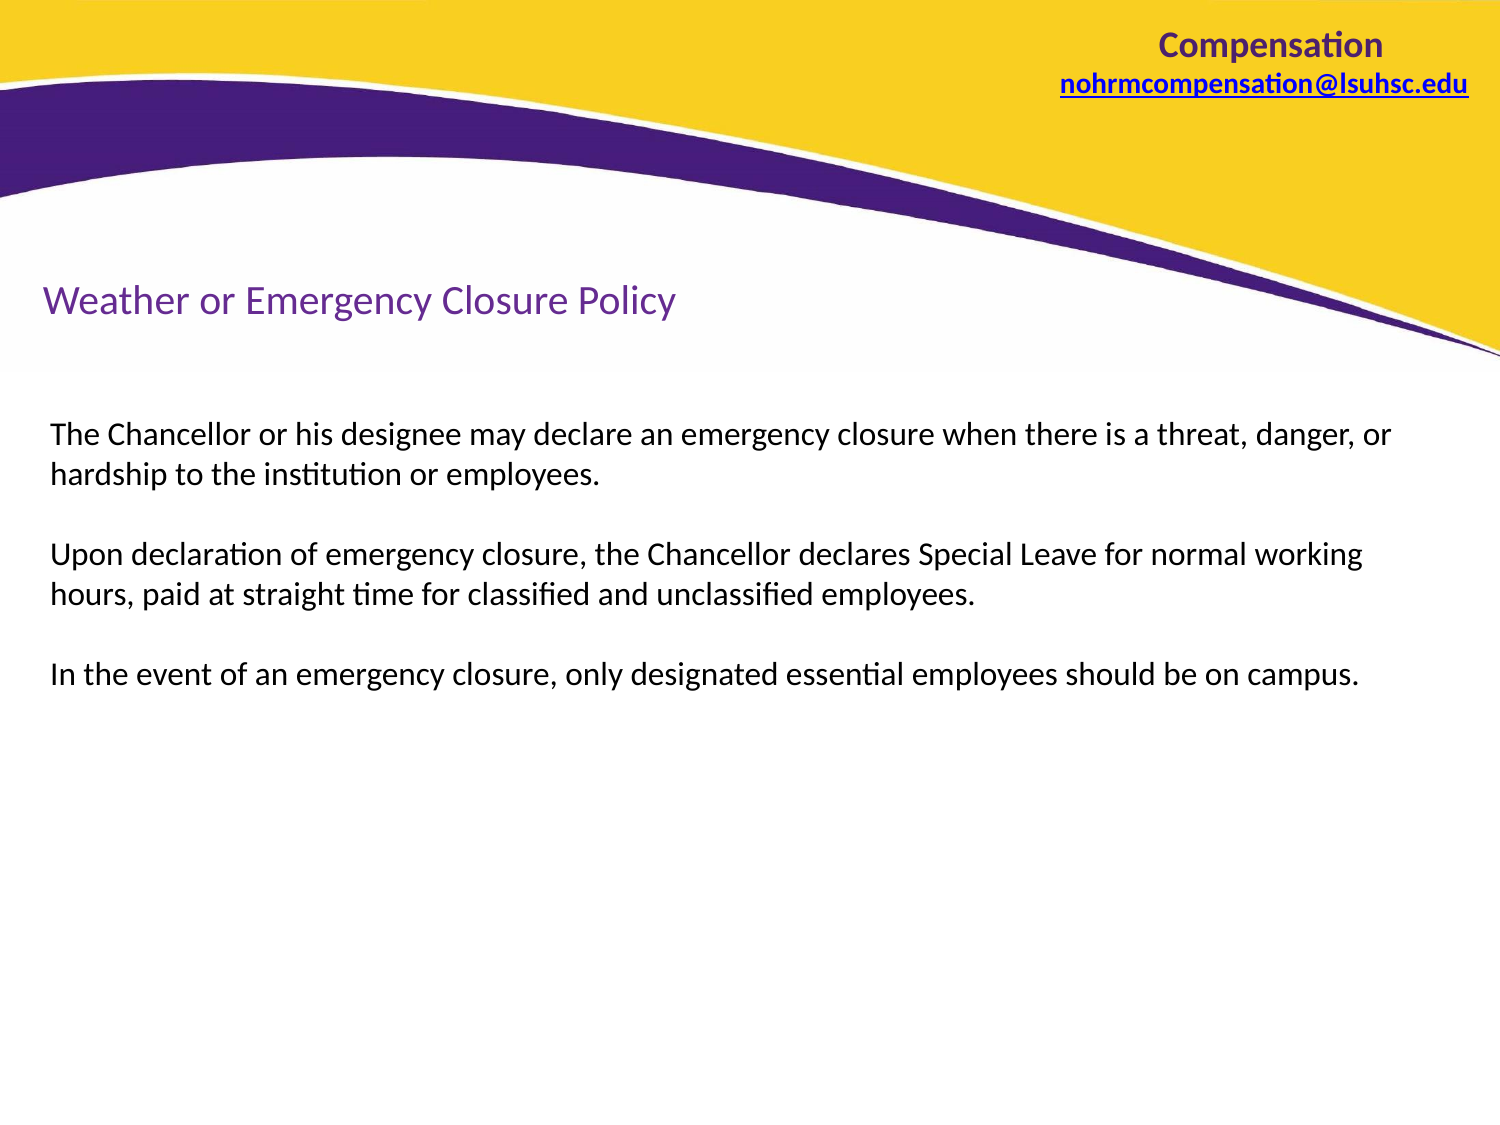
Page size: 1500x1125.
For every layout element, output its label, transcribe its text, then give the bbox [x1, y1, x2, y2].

title Compensation nohrmcompensation@lsuhsc.edu [1050, 19, 1475, 101]
list The Chancellor or his designee may declare an emergency closure when there is a threat, danger, or hardship to the institution or employees. Upon declaration of emergency closure, the Chancellor declares Special Leave for normal working hours, paid at straight time for classified and unclassified employees. In the event of an emergency closure, only designated essential employees should be on campus. [50, 412, 1400, 696]
picture [0, 0, 1500, 372]
text_box Weather or Emergency Closure Policy [28, 265, 692, 331]
